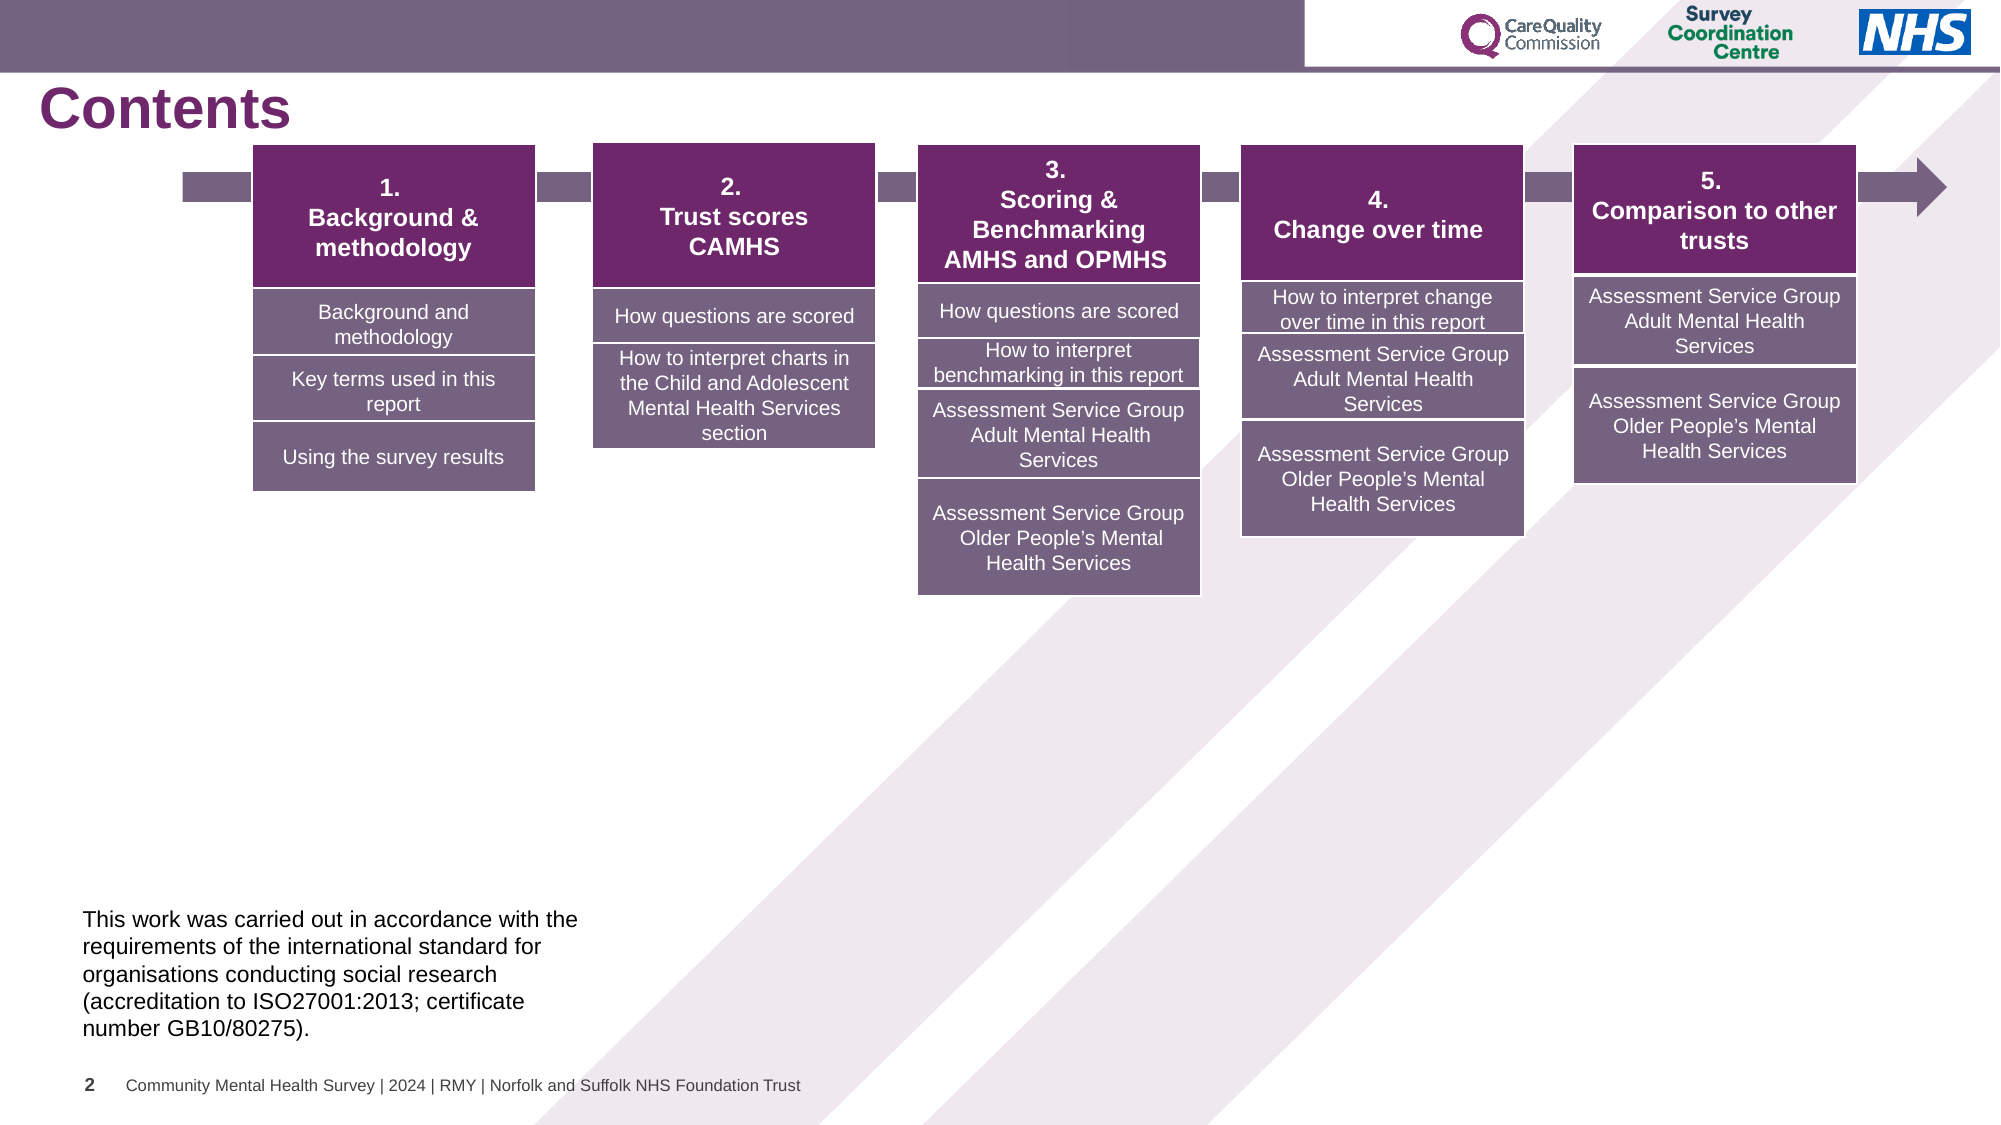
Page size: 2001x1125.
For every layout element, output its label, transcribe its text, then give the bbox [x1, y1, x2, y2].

picture [1666, 3, 1794, 61]
text_box [1858, 154, 1949, 220]
text_box [1202, 171, 1239, 204]
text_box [592, 142, 877, 450]
text_box Assessment Service Group Older People’s Mental Health Services [1240, 418, 1526, 538]
text_box [181, 171, 251, 204]
title Contents [24, 69, 1394, 149]
text_box [878, 171, 916, 204]
picture [1460, 13, 1602, 59]
text_box 5. Comparison to other trusts [1572, 143, 1858, 275]
text_box 2 [84, 1065, 122, 1125]
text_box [916, 144, 1202, 597]
picture [1859, 9, 1971, 55]
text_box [1240, 144, 1525, 337]
text_box Assessment Service Group Adult Mental Health Services [1572, 275, 1858, 366]
text_box Assessment Service Group Older People’s Mental Health Services [1572, 366, 1858, 485]
text_box This work was carried out in accordance with the requirements of the international standard for organisations conducting social research (accreditation to ISO27001:2013; certificate number GB10/80275). [67, 896, 620, 1049]
text_box [1525, 171, 1572, 204]
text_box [251, 144, 536, 492]
text_box Assessment Service Group Adult Mental Health Services [1240, 332, 1526, 418]
text_box [537, 171, 591, 204]
